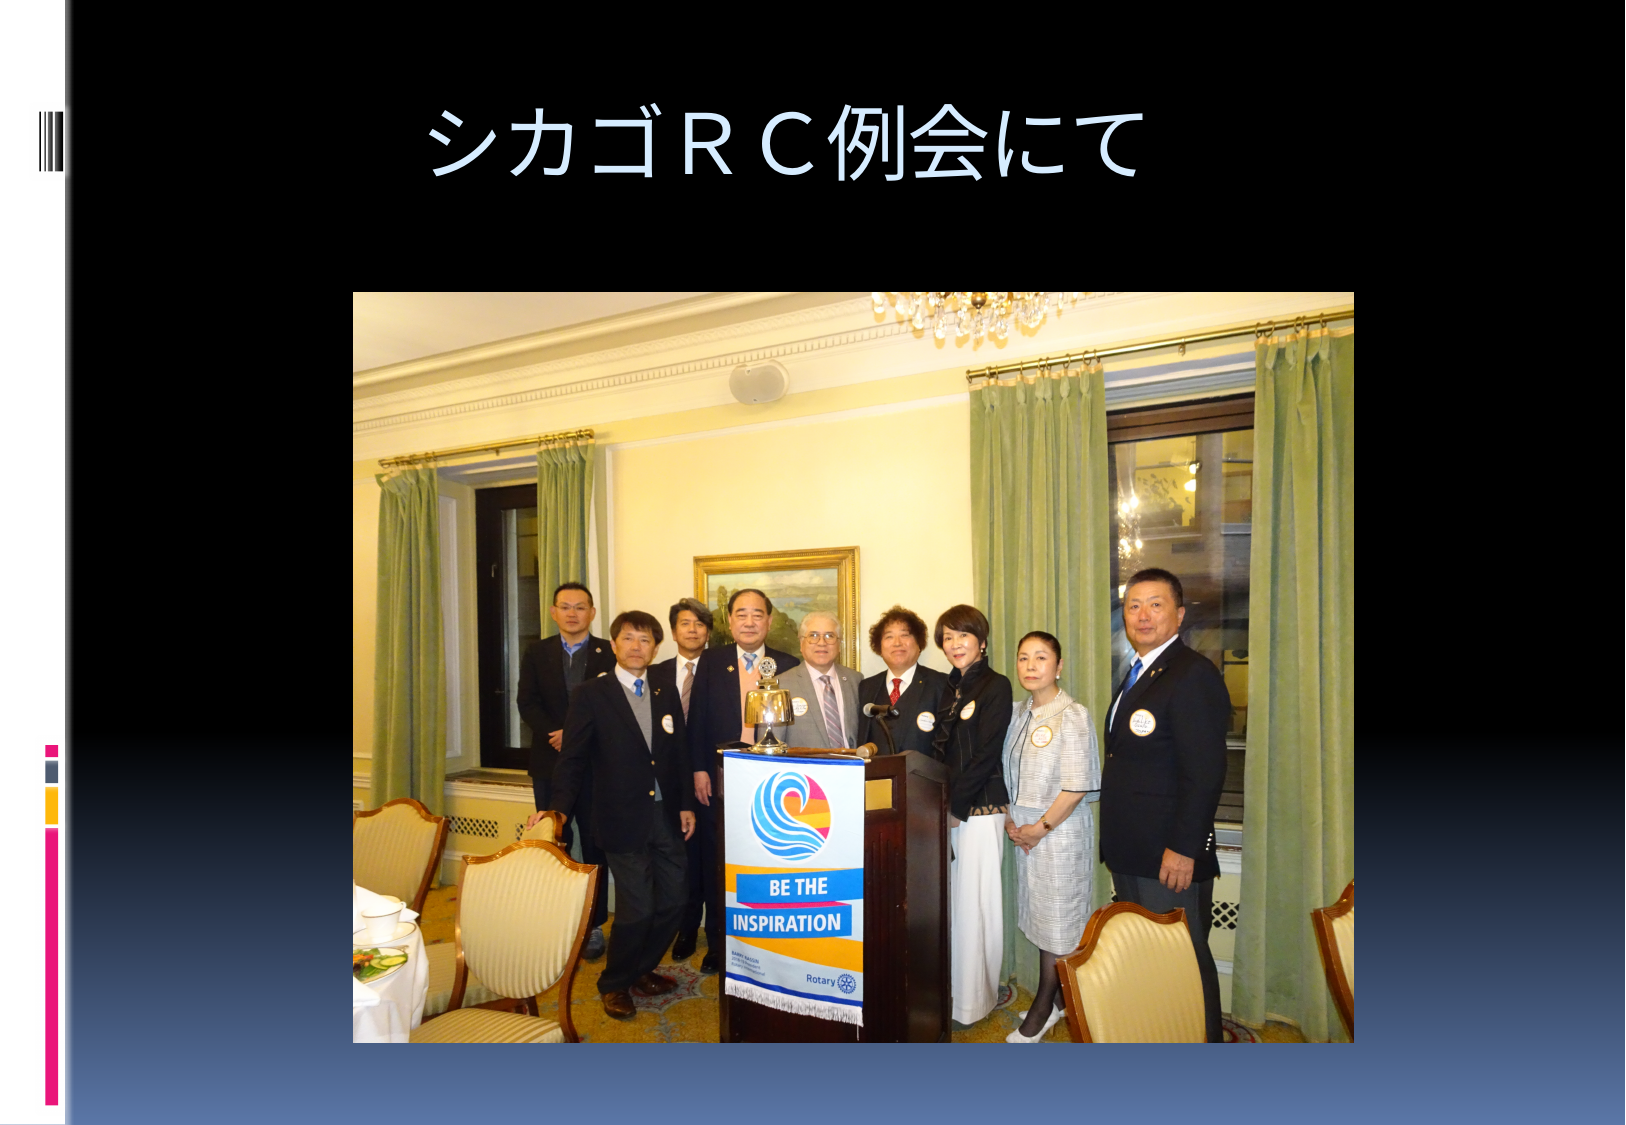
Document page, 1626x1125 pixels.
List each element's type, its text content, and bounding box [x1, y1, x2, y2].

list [352, 292, 1354, 1044]
title シカゴＲＣ例会にて [162, 83, 1544, 234]
